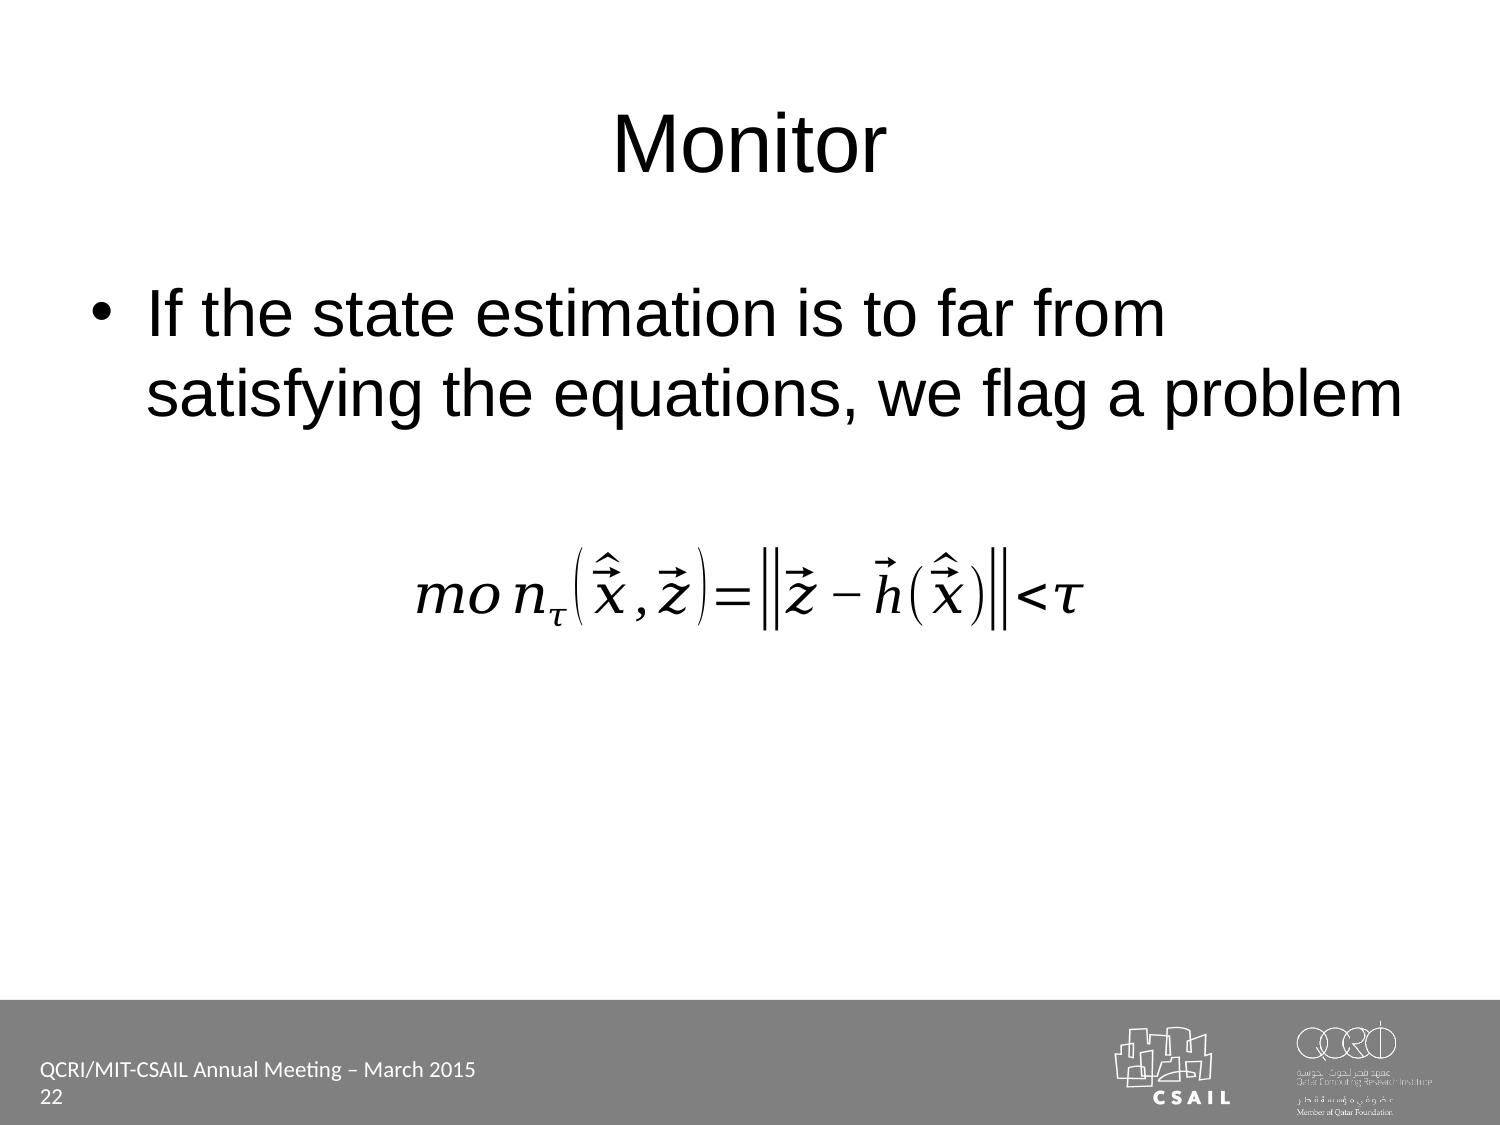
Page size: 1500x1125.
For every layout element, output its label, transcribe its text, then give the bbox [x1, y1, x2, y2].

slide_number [24, 1047, 625, 1107]
list If the state estimation is to far from satisfying the equations, we flag a problem [75, 262, 1425, 1005]
picture [1265, 1017, 1463, 1125]
title Monitor [75, 45, 1425, 233]
